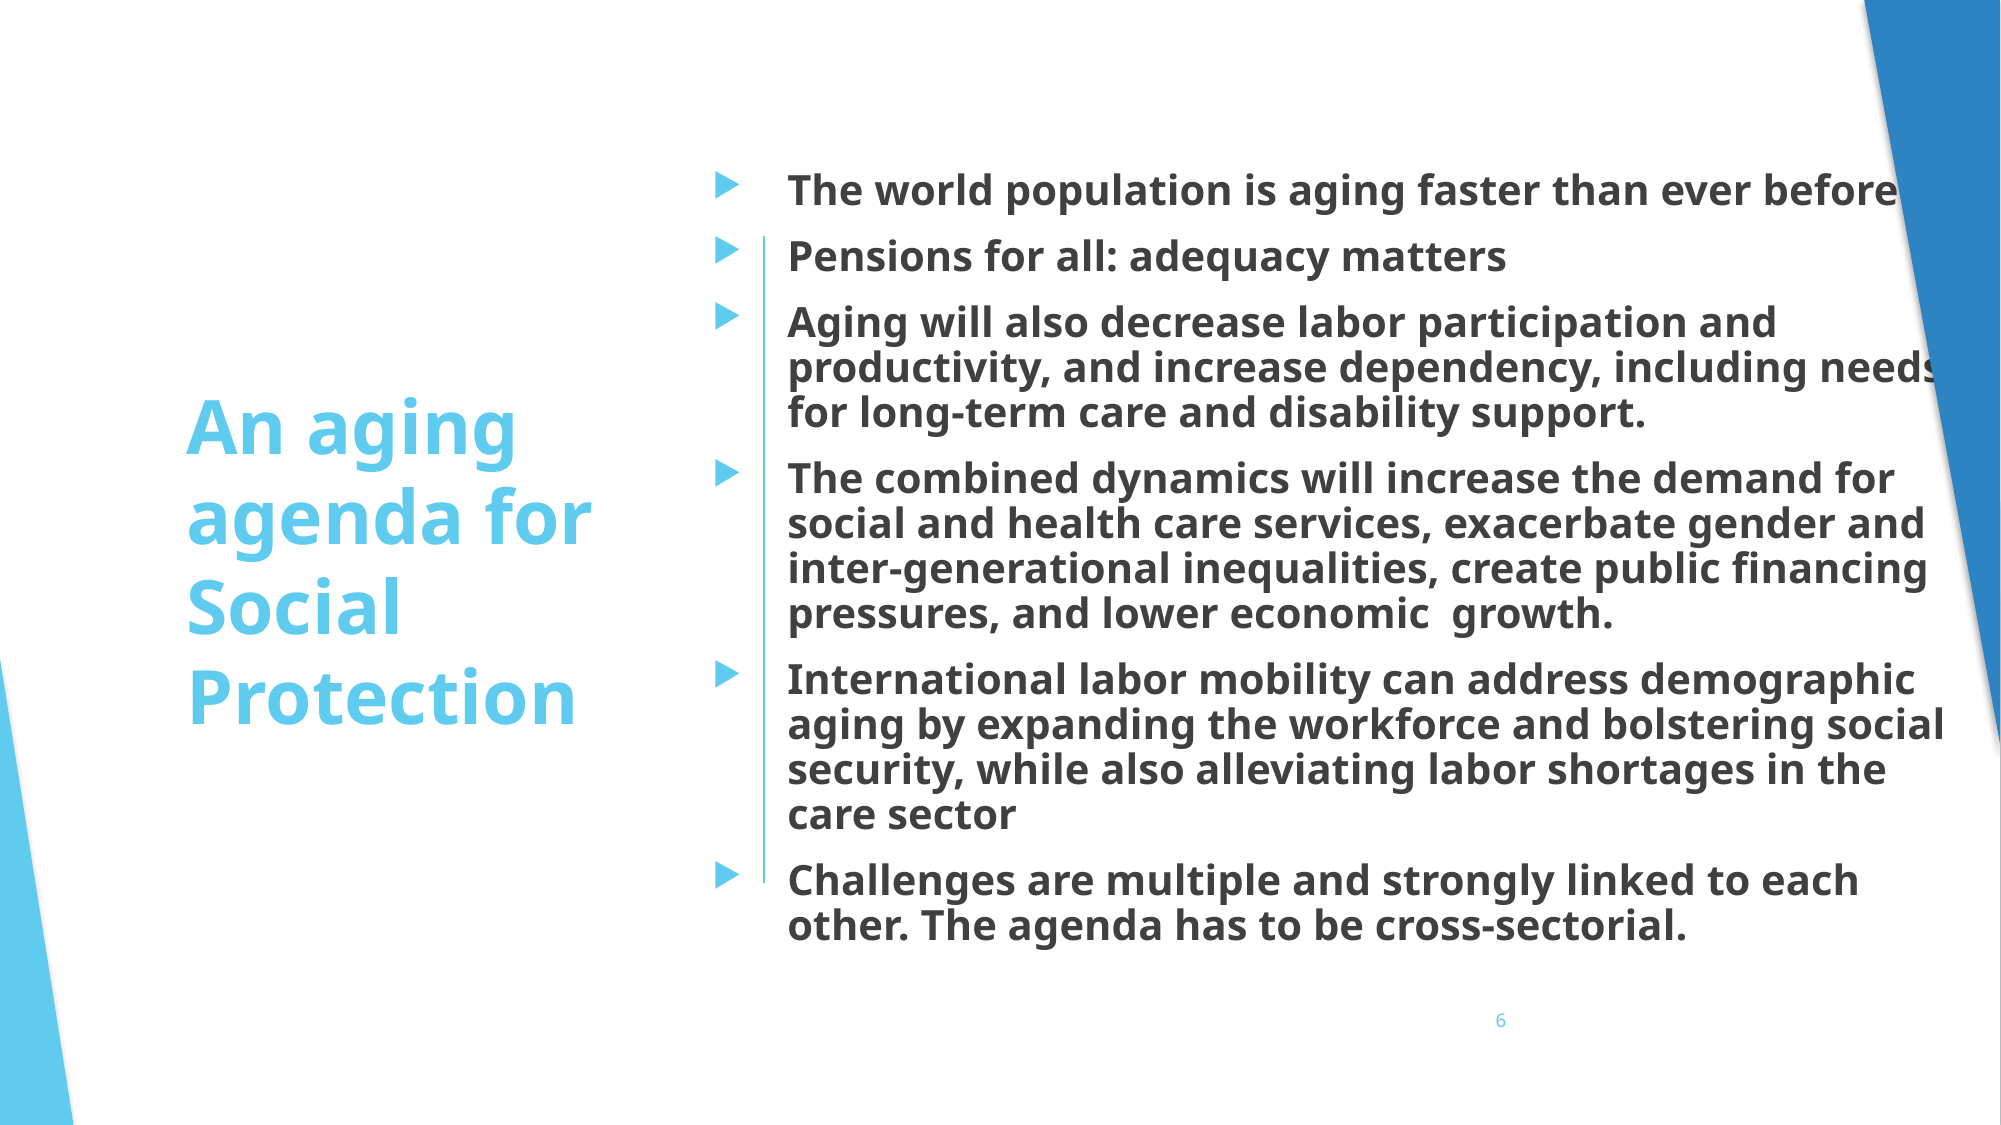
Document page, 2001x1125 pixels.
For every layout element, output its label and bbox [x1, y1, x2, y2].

text_box [0, 0, 2000, 1125]
